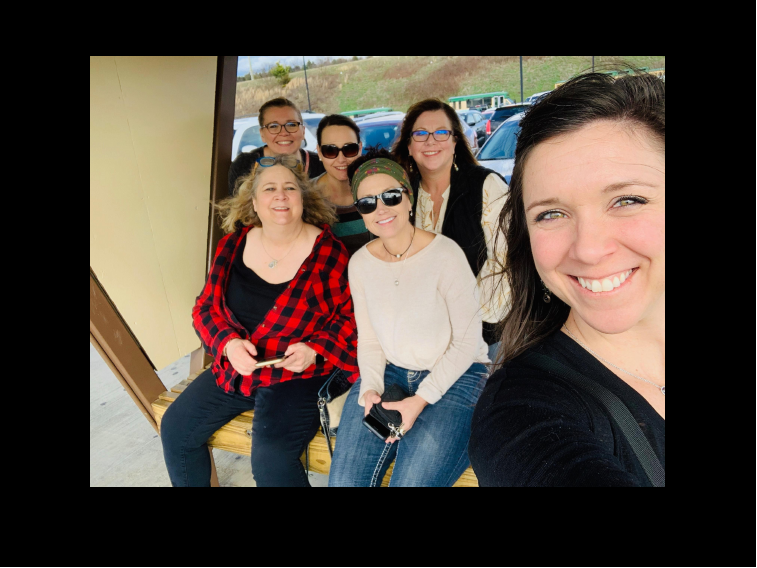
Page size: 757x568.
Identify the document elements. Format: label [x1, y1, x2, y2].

picture [90, 55, 666, 487]
